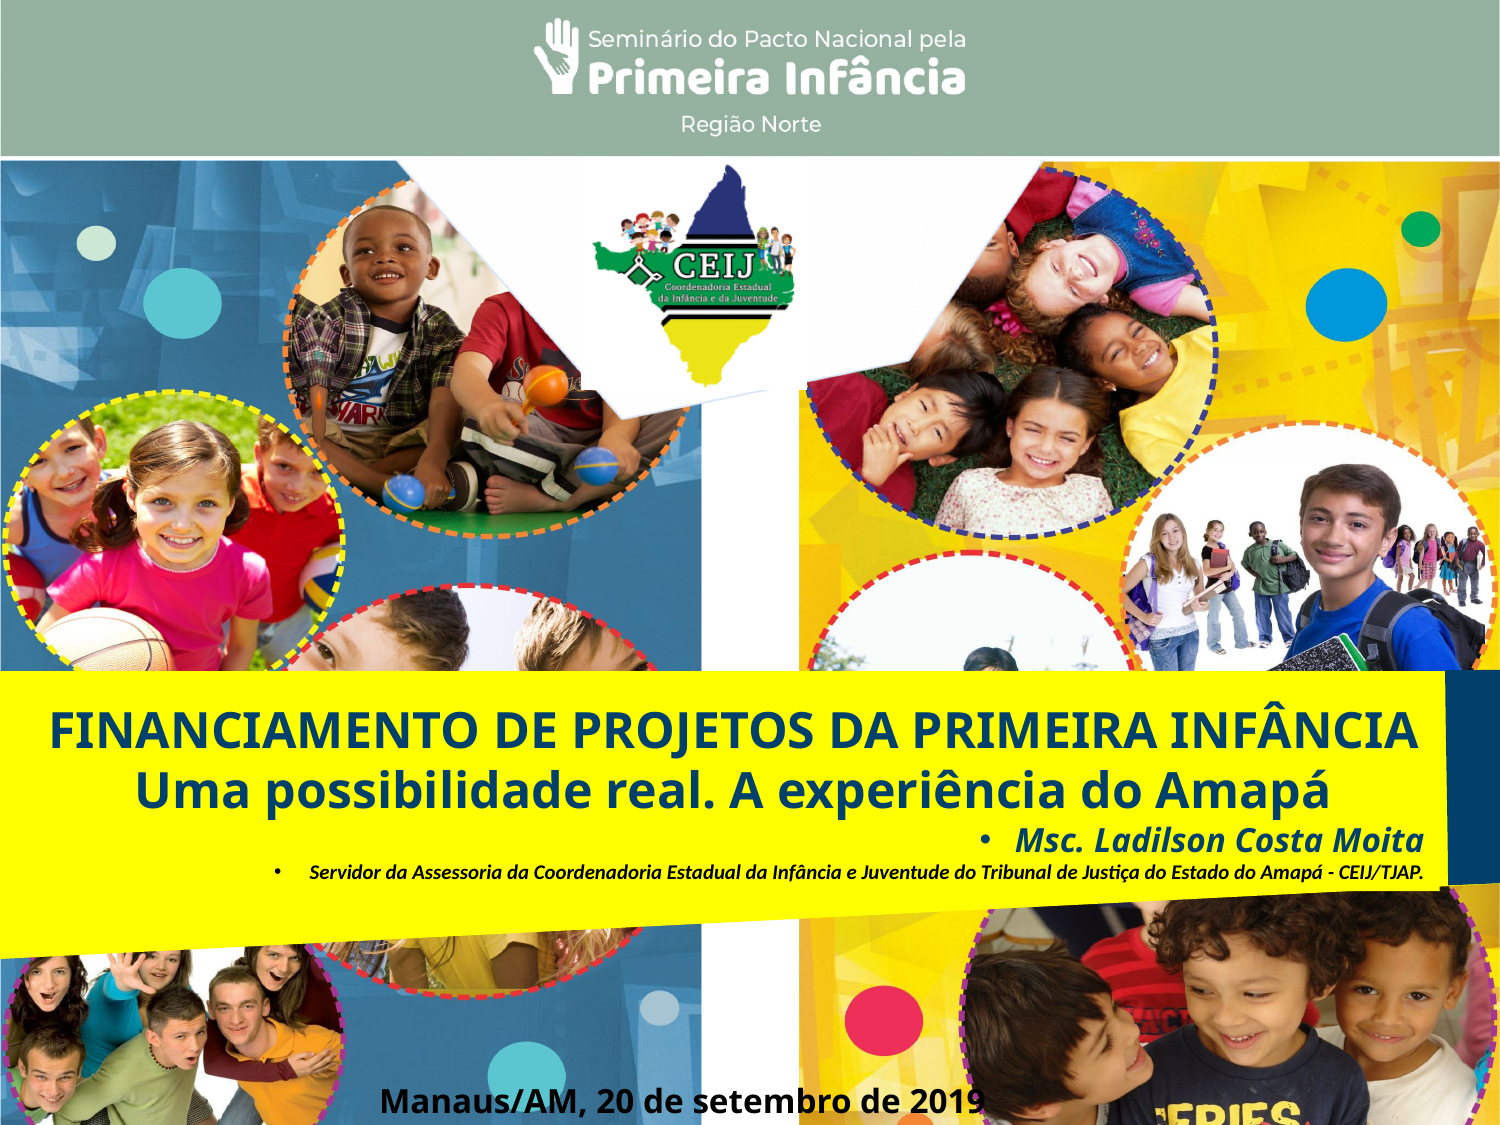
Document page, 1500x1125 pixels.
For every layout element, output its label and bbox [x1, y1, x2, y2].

text_box [867, 0, 932, 160]
picture [0, 0, 1500, 1125]
text_box [25, 0, 570, 160]
